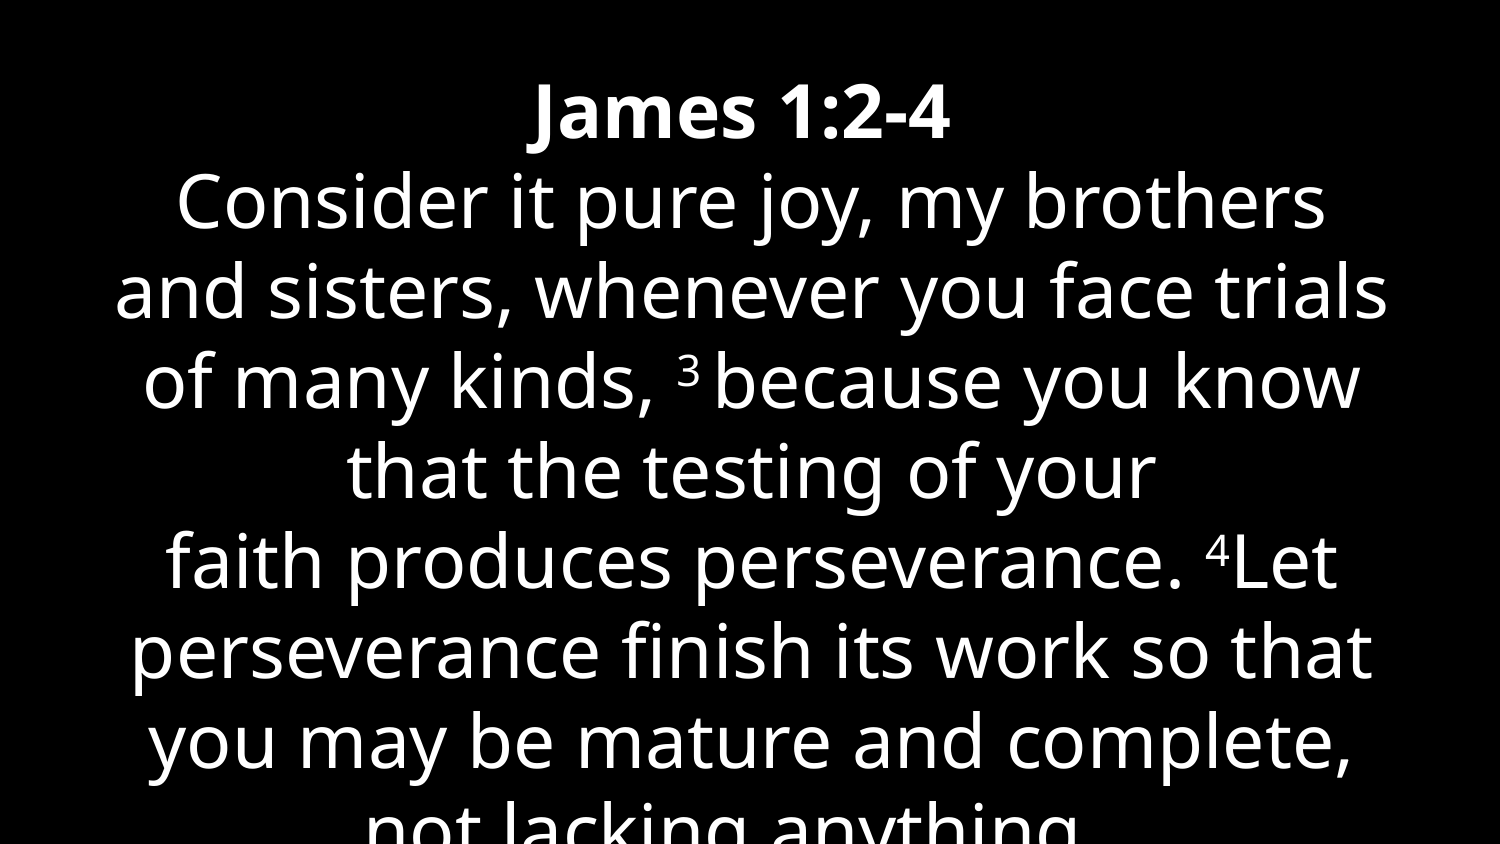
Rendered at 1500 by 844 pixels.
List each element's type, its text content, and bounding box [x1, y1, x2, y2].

text_box James 1:2-4 Consider it pure joy, my brothers and sisters, whenever you face trials of many kinds, 3 because you know that the testing of your faith produces perseverance. 4Let perseverance finish its work so that you may be mature and complete, not lacking anything. [88, 56, 1416, 844]
